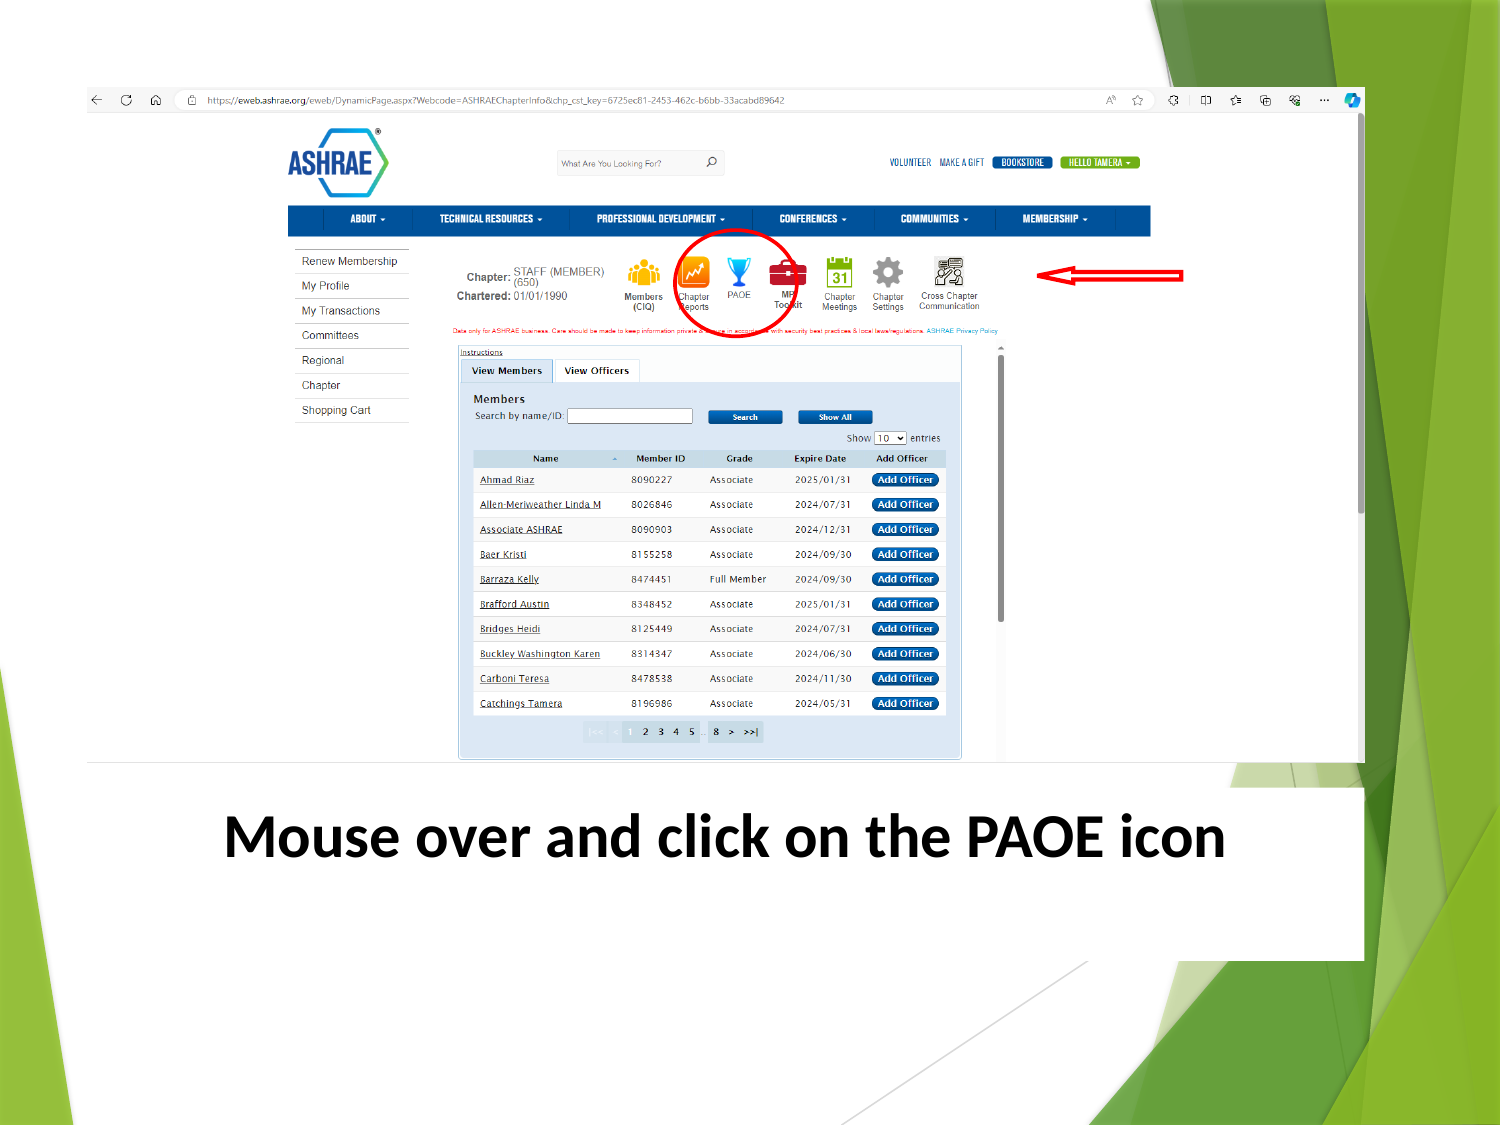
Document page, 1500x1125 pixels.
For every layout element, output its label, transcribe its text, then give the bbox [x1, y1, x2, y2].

picture [86, 86, 1365, 763]
text_box Mouse over and click on the PAOE icon [87, 787, 1365, 961]
